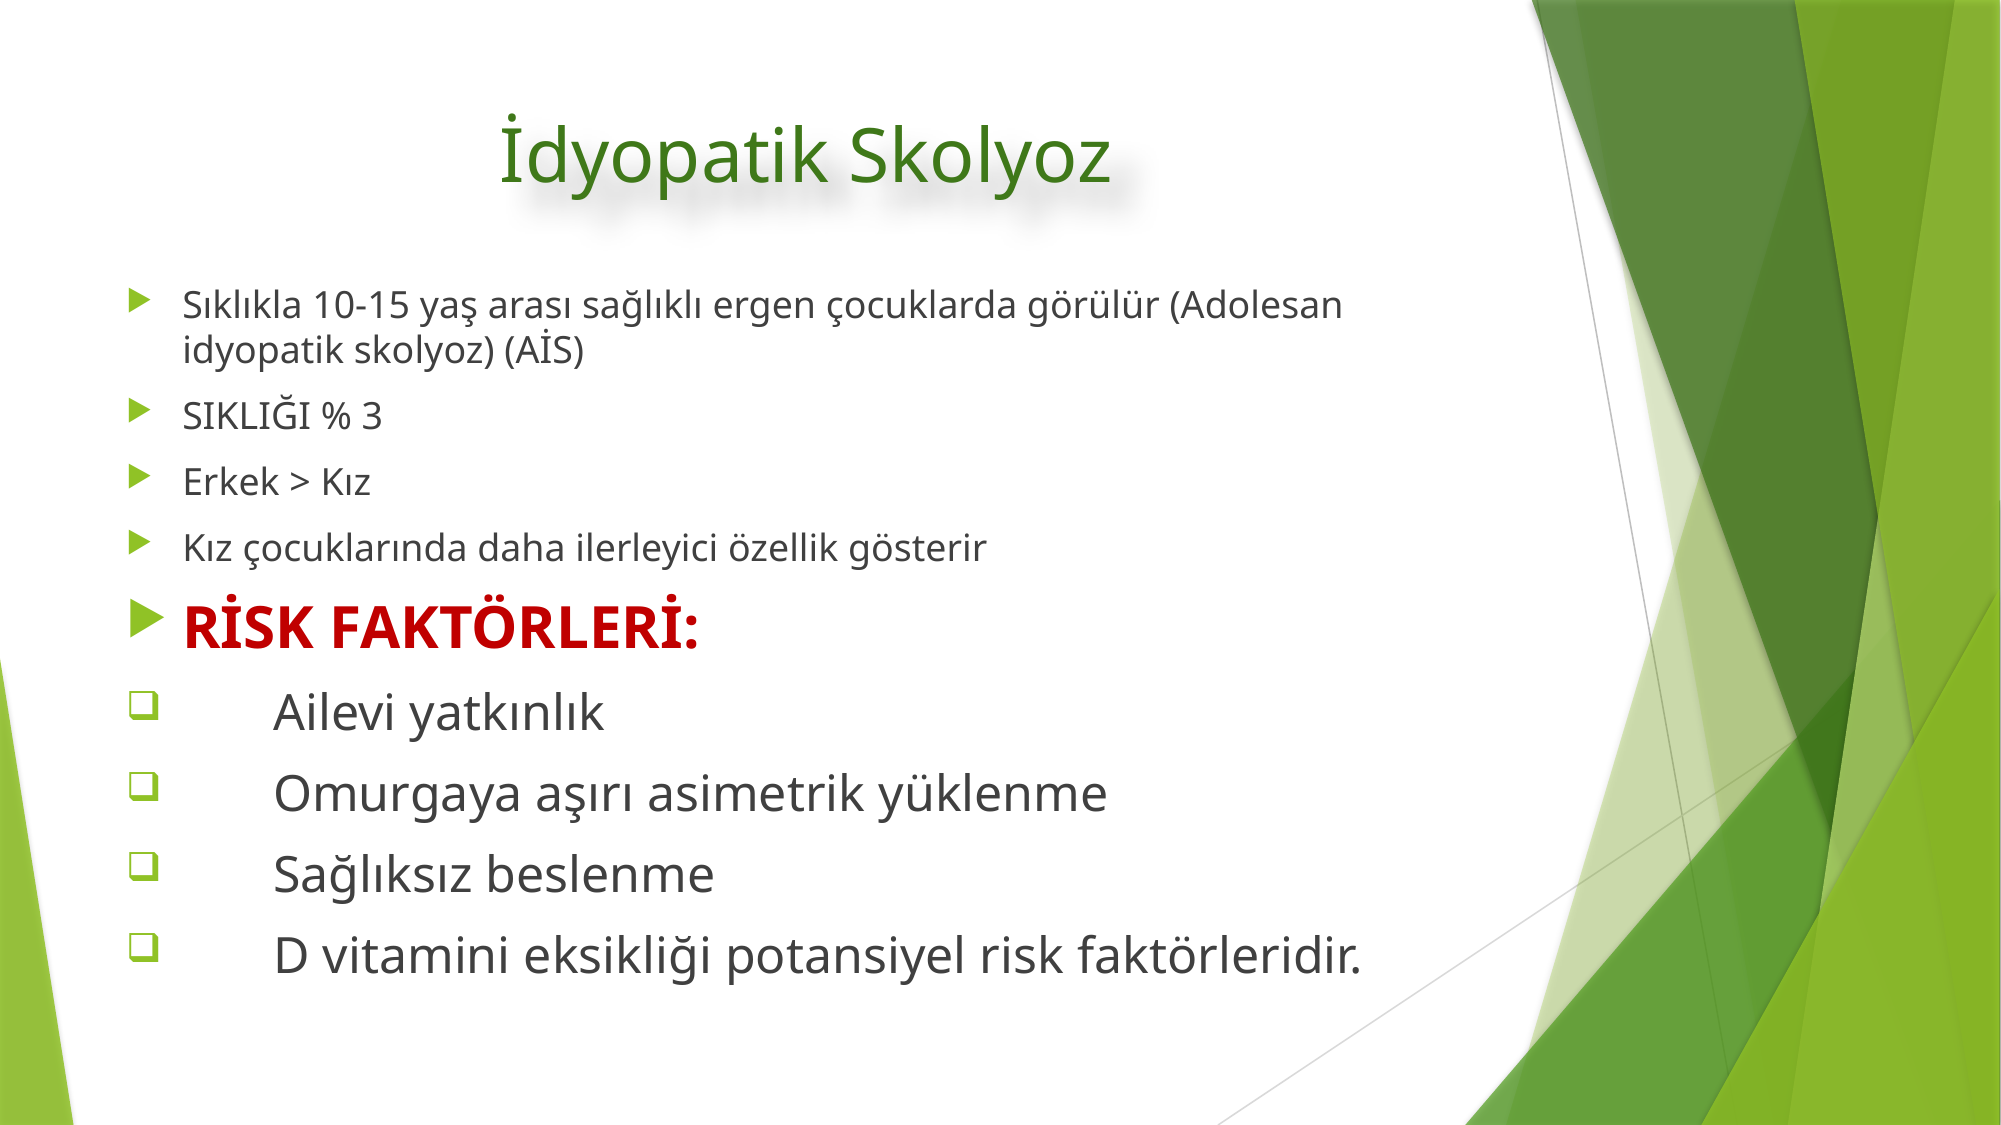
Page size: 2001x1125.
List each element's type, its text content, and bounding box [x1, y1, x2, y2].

list Sıklıkla 10-15 yaş arası sağlıklı ergen çocuklarda görülür (Adolesan idyopatik skolyoz) (AİS) SIKLIĞI % 3 Erkek > Kız Kız çocuklarında daha ilerleyici özellik gösterir RİSK FAKTÖRLERİ: Ailevi yatkınlık Omurgaya aşırı asimetrik yüklenme Sağlıksız beslenme D vitamini eksikliği potansiyel risk faktörleridir. [111, 273, 1522, 991]
title İdyopatik Skolyoz [111, 99, 1522, 273]
